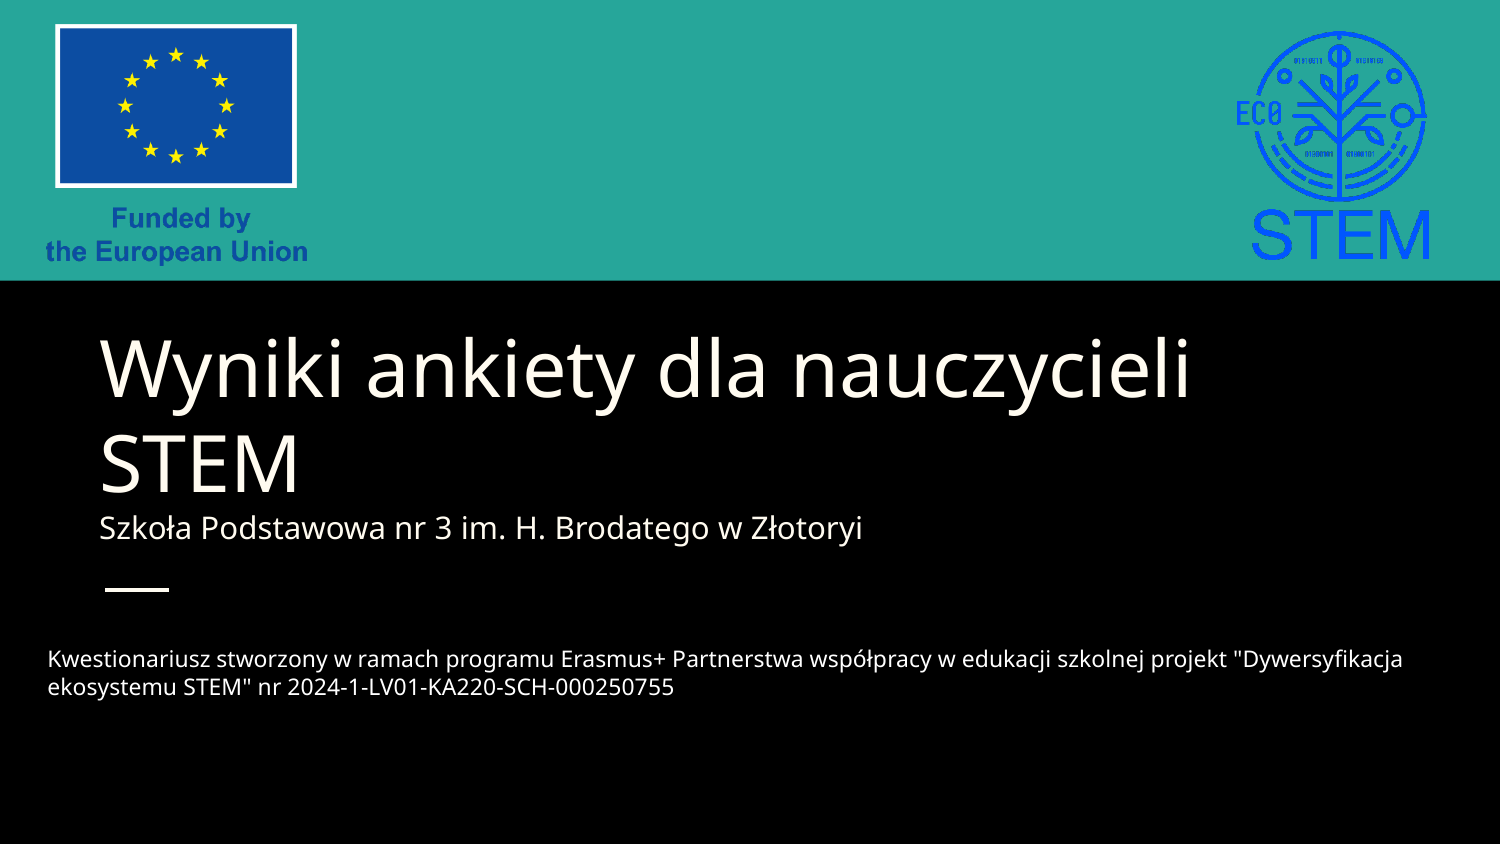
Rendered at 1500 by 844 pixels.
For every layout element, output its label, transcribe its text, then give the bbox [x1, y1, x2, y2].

subtitle Kwestionariusz stworzony w ramach programu Erasmus+ Partnerstwa współpracy w edukacji szkolnej projekt "Dywersyfikacja ekosystemu STEM" nr 2024-1-LV01-KA220-SCH-000250755 [32, 630, 1469, 760]
picture [1237, 30, 1429, 260]
picture [32, 0, 321, 291]
title Wyniki ankiety dla nauczycieli STEM Szkoła Podstawowa nr 3 im. H. Brodatego w Złotoryi [84, 310, 1416, 561]
